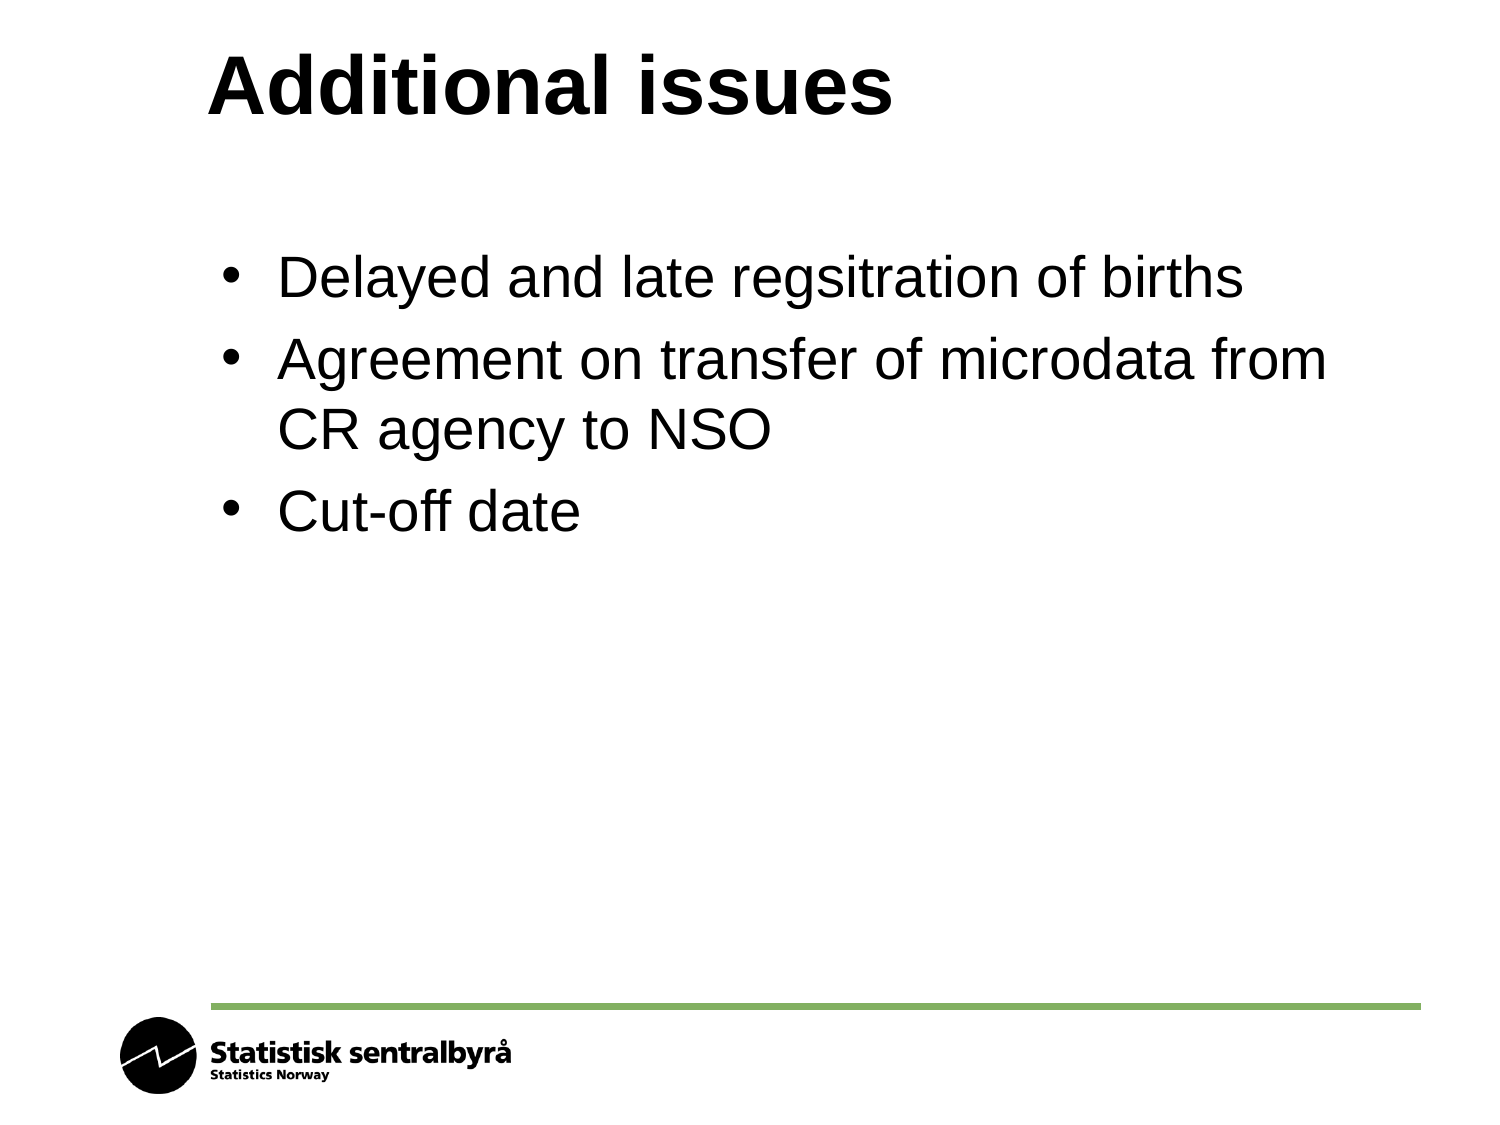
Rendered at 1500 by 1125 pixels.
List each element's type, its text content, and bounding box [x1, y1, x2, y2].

title Additional issues [206, 30, 1425, 219]
list Delayed and late regsitration of births Agreement on transfer of microdata from CR agency to NSO Cut-off date [206, 231, 1424, 988]
picture [120, 1017, 511, 1094]
